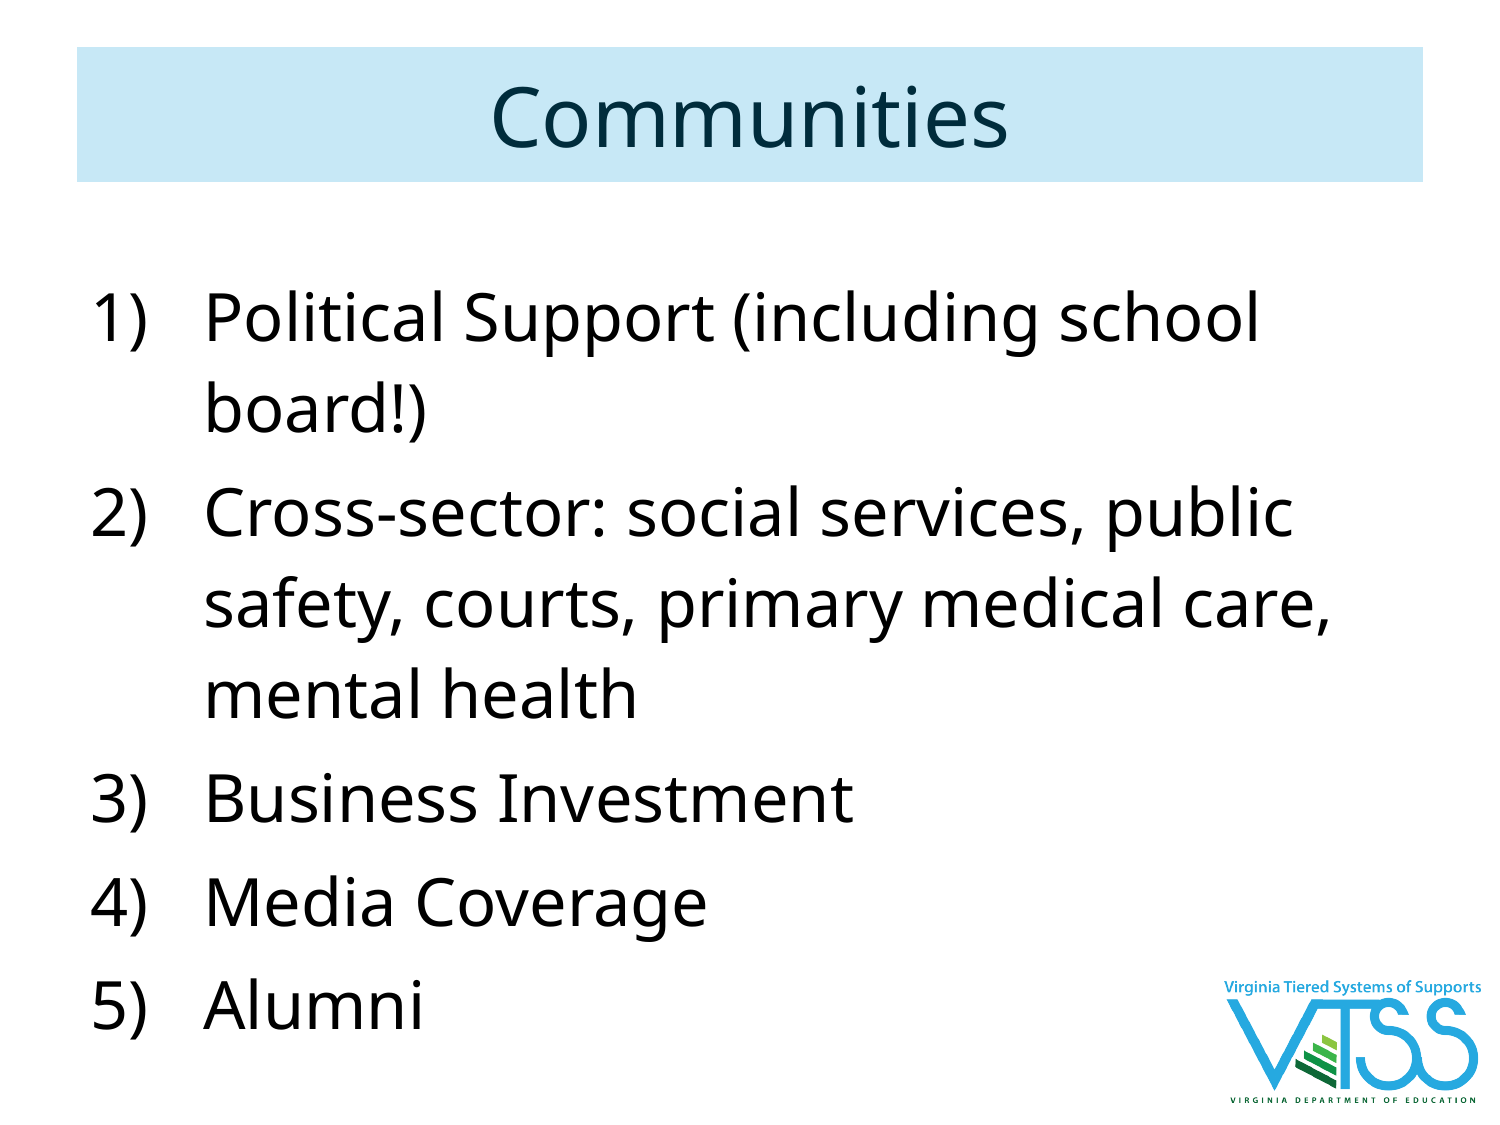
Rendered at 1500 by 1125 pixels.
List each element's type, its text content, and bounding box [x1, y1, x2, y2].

list Political Support (including school board!) Cross-sector: social services, public safety, courts, primary medical care, mental health Business Investment Media Coverage Alumni [75, 256, 1412, 1075]
picture [1224, 980, 1481, 1103]
title Communities [75, 45, 1425, 184]
